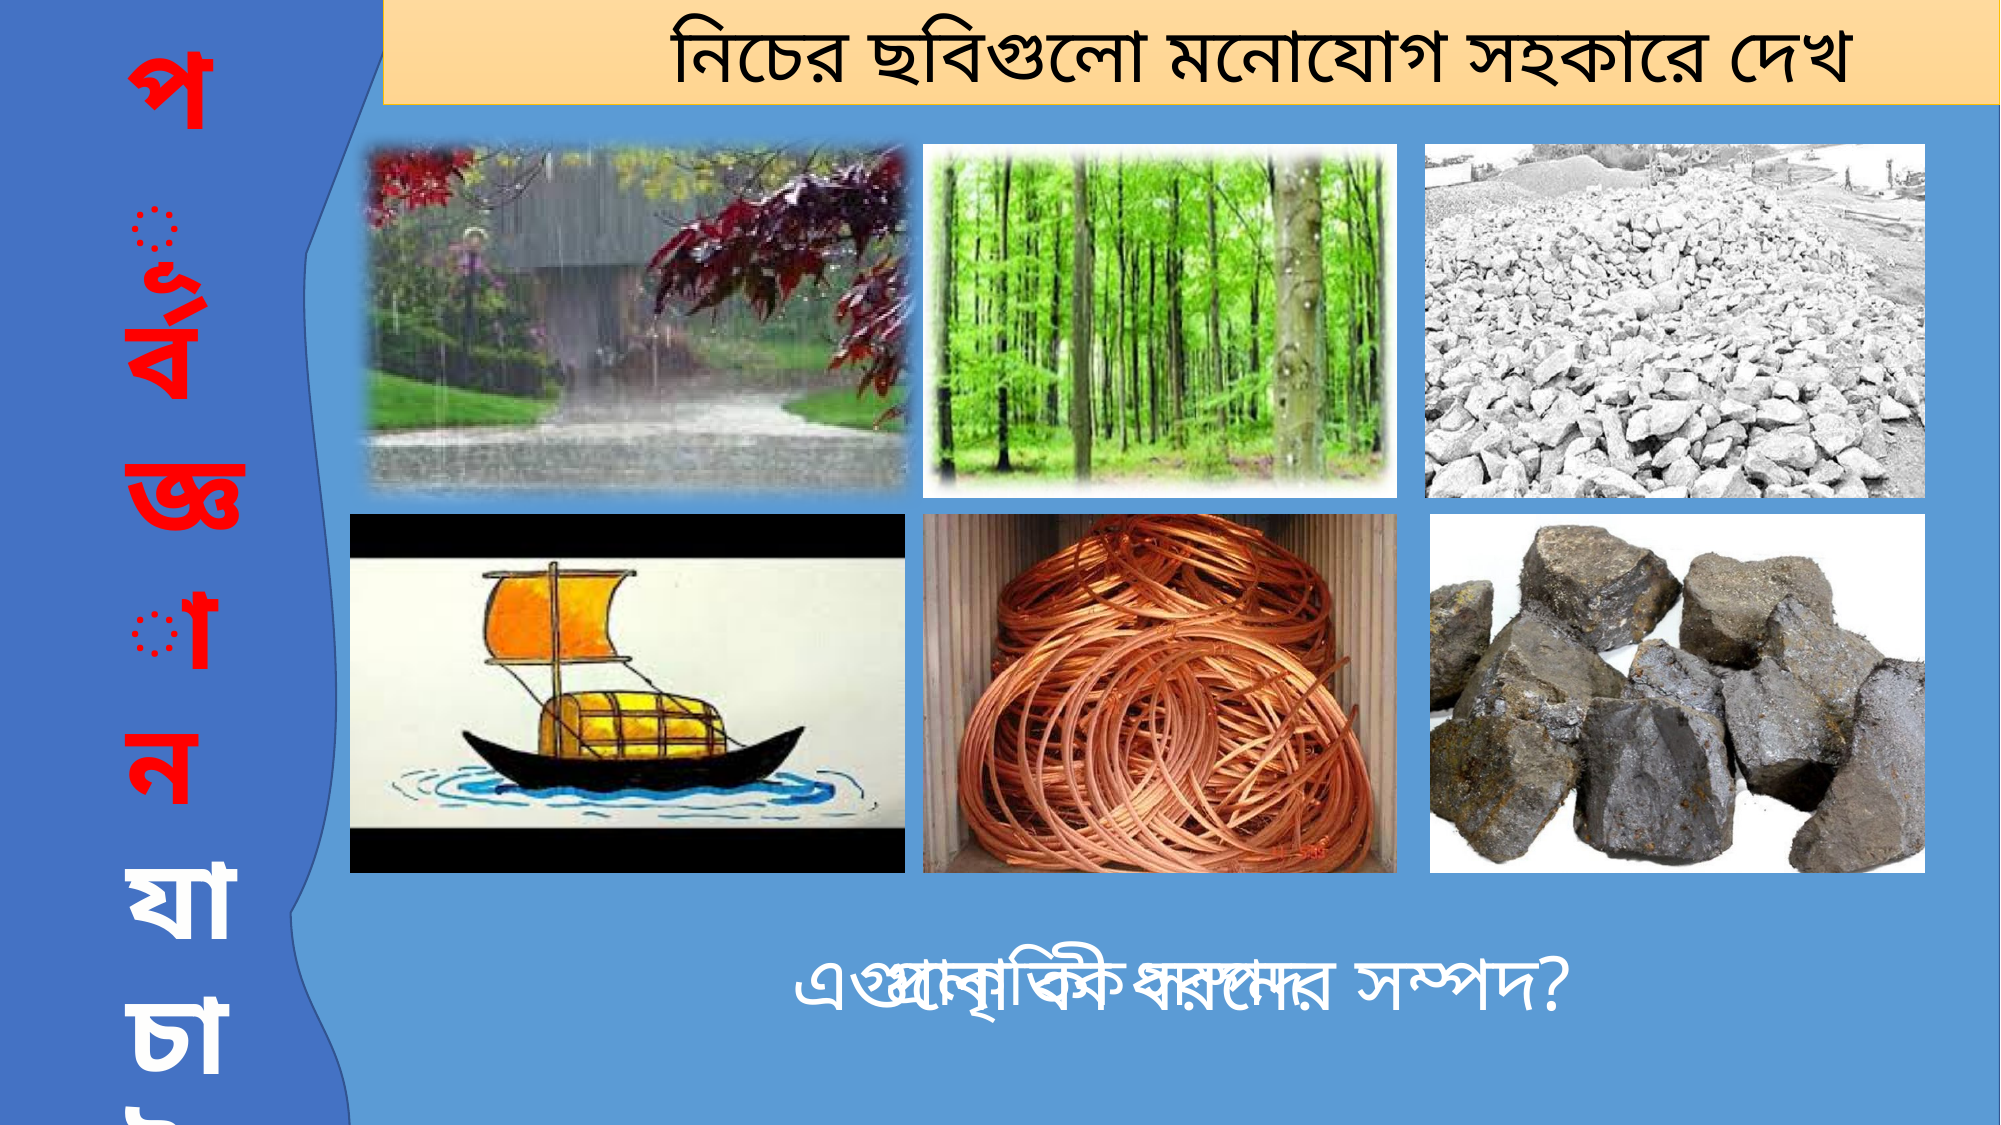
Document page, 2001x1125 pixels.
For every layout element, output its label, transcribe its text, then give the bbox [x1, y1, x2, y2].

text_box প্রাকৃতিক সম্পদ [871, 931, 1366, 1027]
text_box [289, 50, 2000, 1125]
picture [923, 514, 1397, 873]
text_box পূ র্ব জ্ঞা ন যা চা ই [111, 9, 262, 1125]
picture [1430, 514, 1925, 873]
text_box এগুলো কী ধরনের সম্পদ? [777, 928, 1606, 1033]
picture [350, 131, 1397, 510]
picture [350, 514, 905, 873]
text_box নিচের ছবিগুলো মনোযোগ সহকারে দেখ [383, 0, 2000, 105]
picture [1425, 144, 1925, 498]
